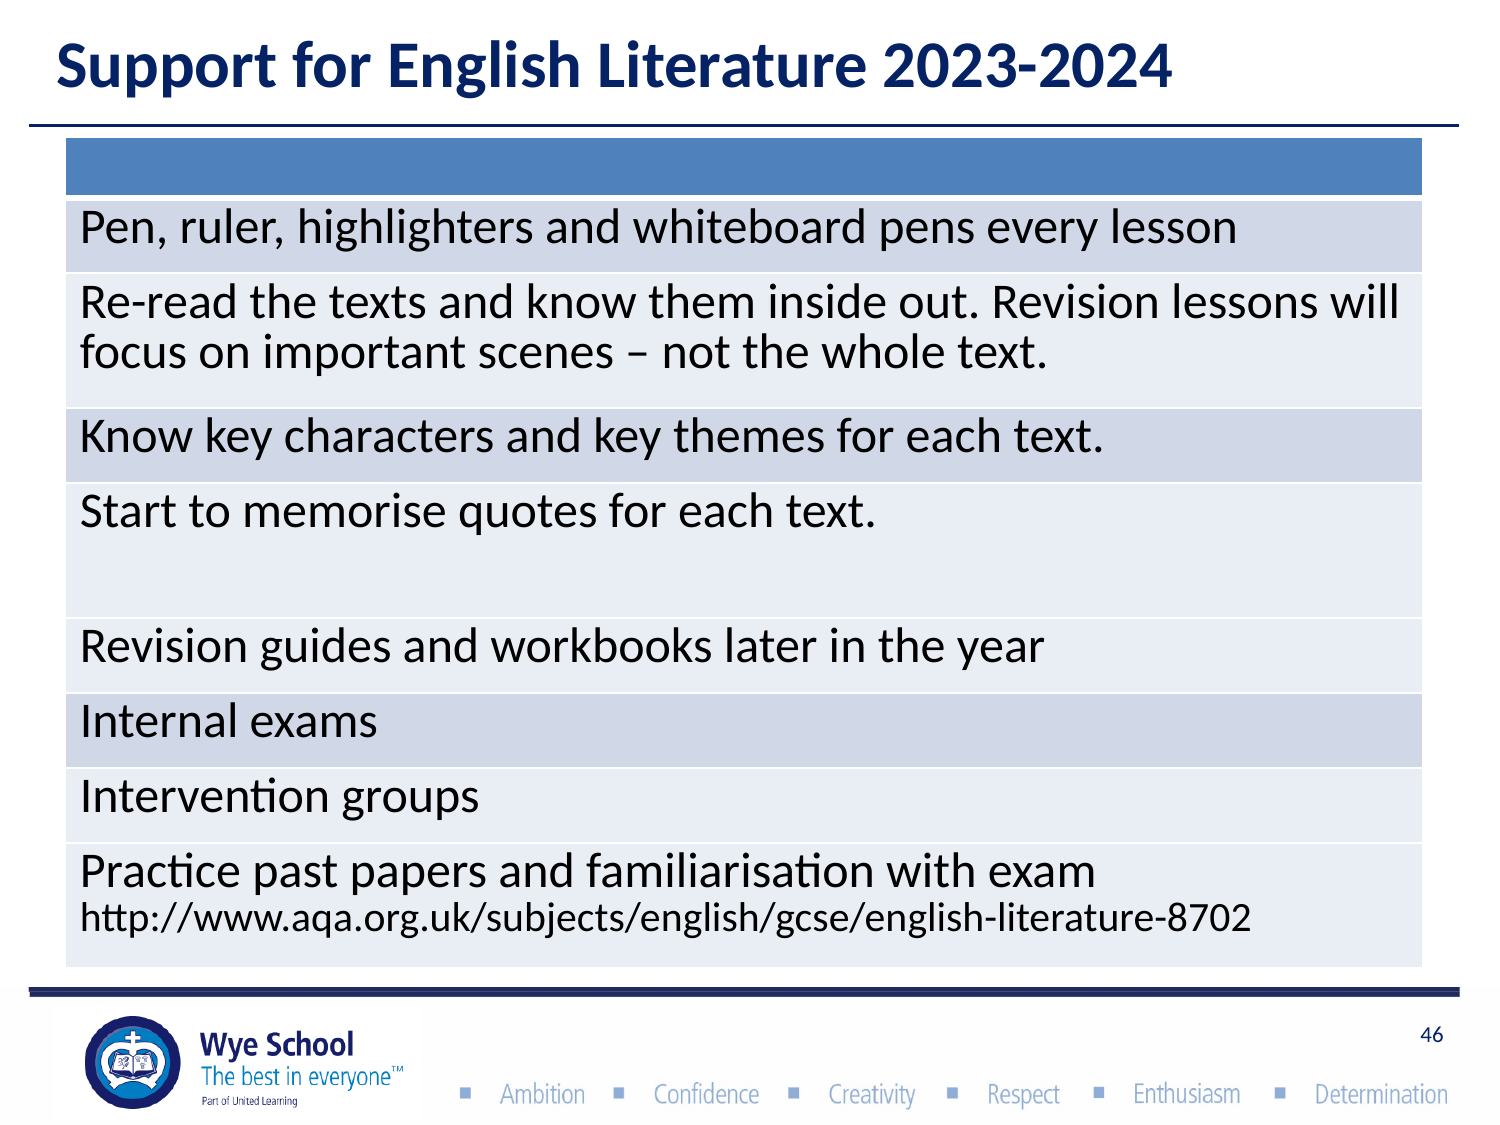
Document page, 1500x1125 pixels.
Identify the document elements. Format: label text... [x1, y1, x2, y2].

slide_number 46 [1108, 1003, 1459, 1064]
table_cell Internal exams [66, 694, 1422, 767]
table_cell Know key characters and key themes for each text. [66, 409, 1422, 482]
table_cell Practice past papers and familiarisation with exam http://www.aqa.org.uk/subjects/english/gcse/english-literature-8702 [66, 844, 1422, 967]
table_cell Start to memorise quotes for each text. [66, 484, 1422, 617]
table_cell Revision guides and workbooks later in the year [66, 619, 1422, 692]
table_cell Intervention groups [66, 769, 1422, 842]
title Support for English Literature 2023-2024 [41, 19, 1400, 102]
table_cell Pen, ruler, highlighters and whiteboard pens every lesson [66, 201, 1422, 272]
table_cell Re-read the texts and know them inside out. Revision lessons will focus on important scenes – not the whole text. [66, 274, 1422, 407]
picture [0, 987, 1500, 1125]
table_header [66, 138, 1422, 195]
